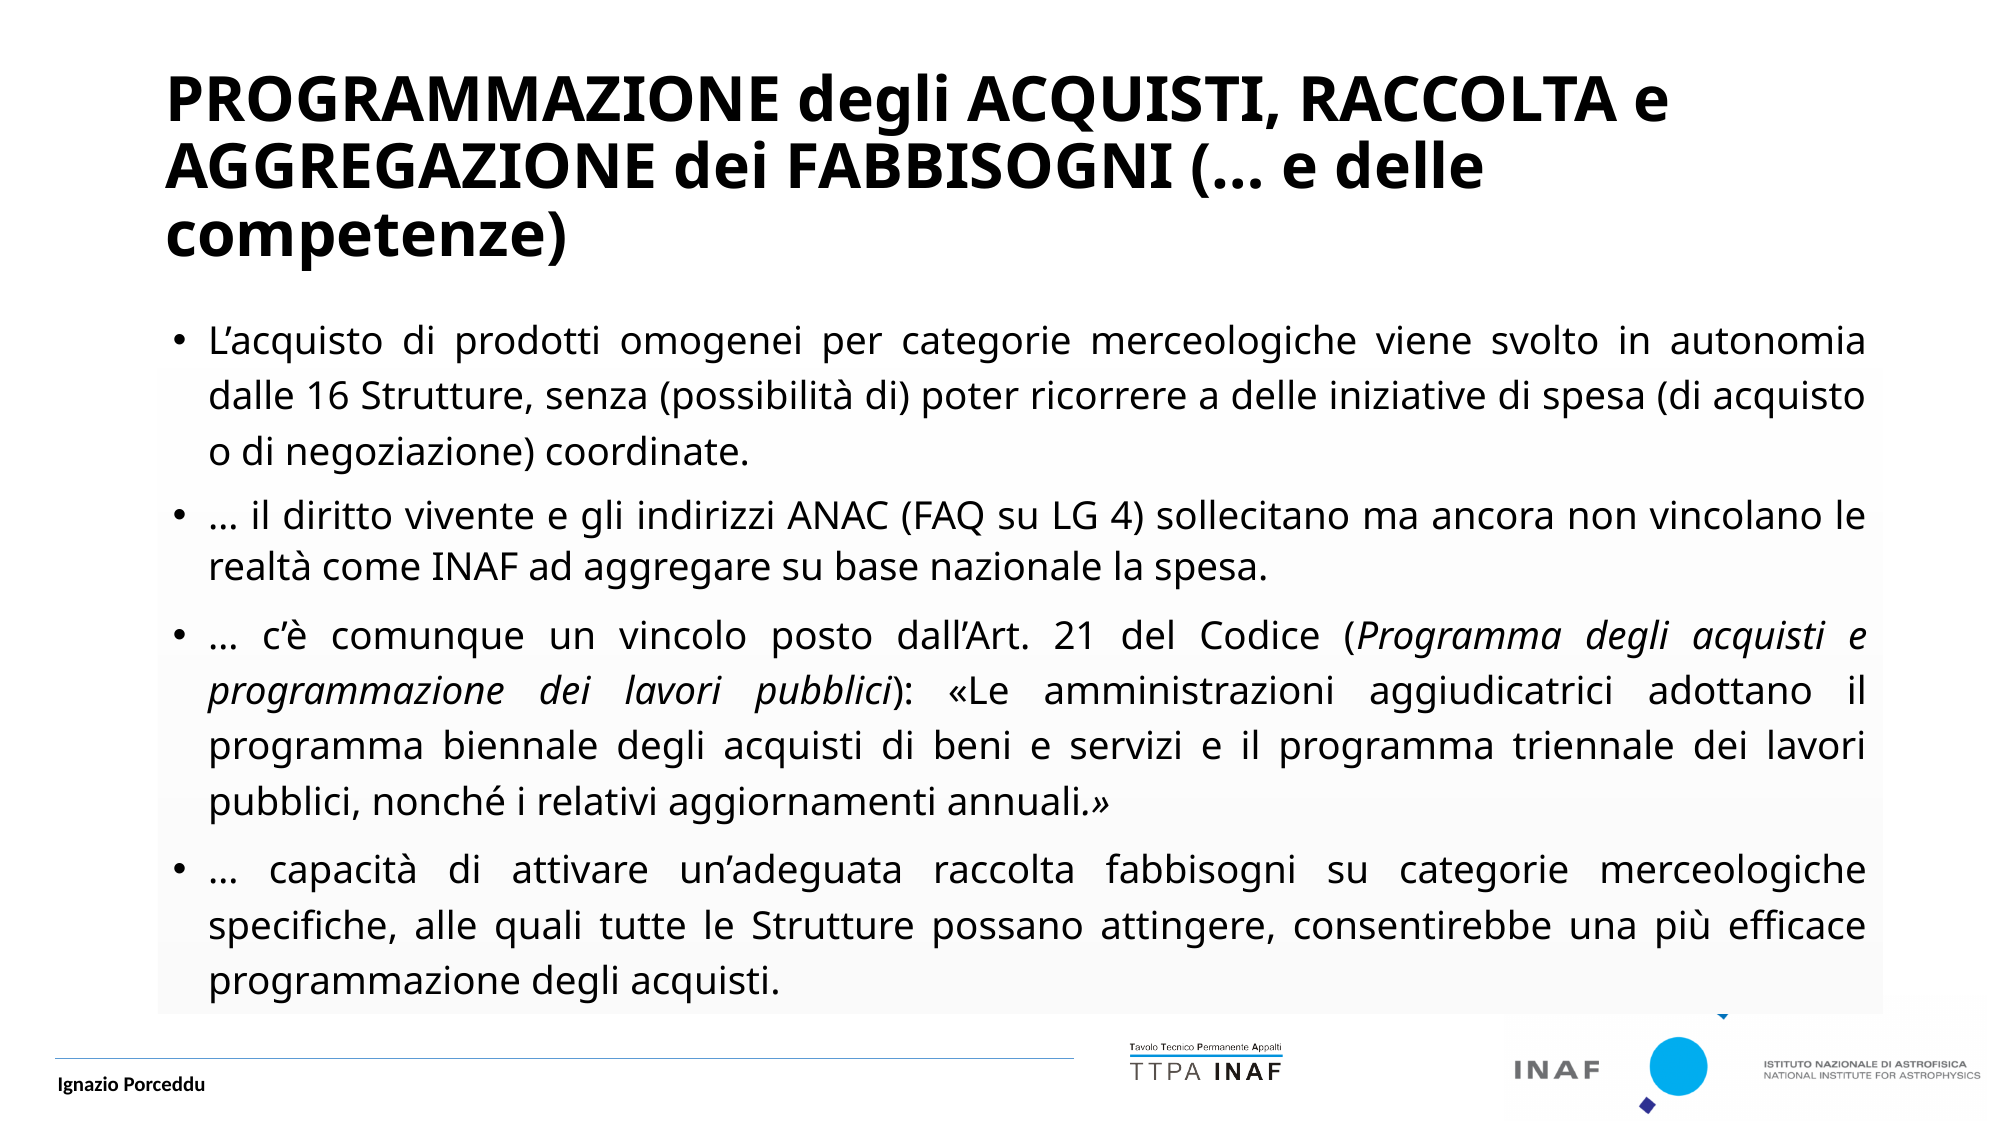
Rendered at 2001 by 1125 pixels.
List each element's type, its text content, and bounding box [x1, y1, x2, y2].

picture [1129, 995, 1987, 1121]
title PROGRAMMAZIONE degli ACQUISTI, RACCOLTA e AGGREGAZIONE dei FABBISOGNI (… e delle competenze) [150, 59, 1875, 278]
list L’acquisto di prodotti omogenei per categorie merceologiche viene svolto in autonomia dalle 16 Strutture, senza (possibilità di) poter ricorrere a delle iniziative di spesa (di acquisto o di negoziazione) coordinate. … il diritto vivente e gli indirizzi ANAC (FAQ su LG 4) sollecitano ma ancora non vincolano le realtà come INAF ad aggregare su base nazionale la spesa. … c’è comunque un vincolo posto dall’Art. 21 del Codice (Programma degli acquisti e programmazione dei lavori pubblici): «Le amministrazioni aggiudicatrici adottano il programma biennale degli acquisti di beni e servizi e il programma triennale dei lavori pubblici, nonché i relativi aggiornamenti annuali.» … capacità di attivare un’adeguata raccolta fabbisogni su categorie merceologiche specifiche, alle quali tutte le Strutture possano attingere, consentirebbe una più efficace programmazione degli acquisti. [157, 299, 1883, 1014]
